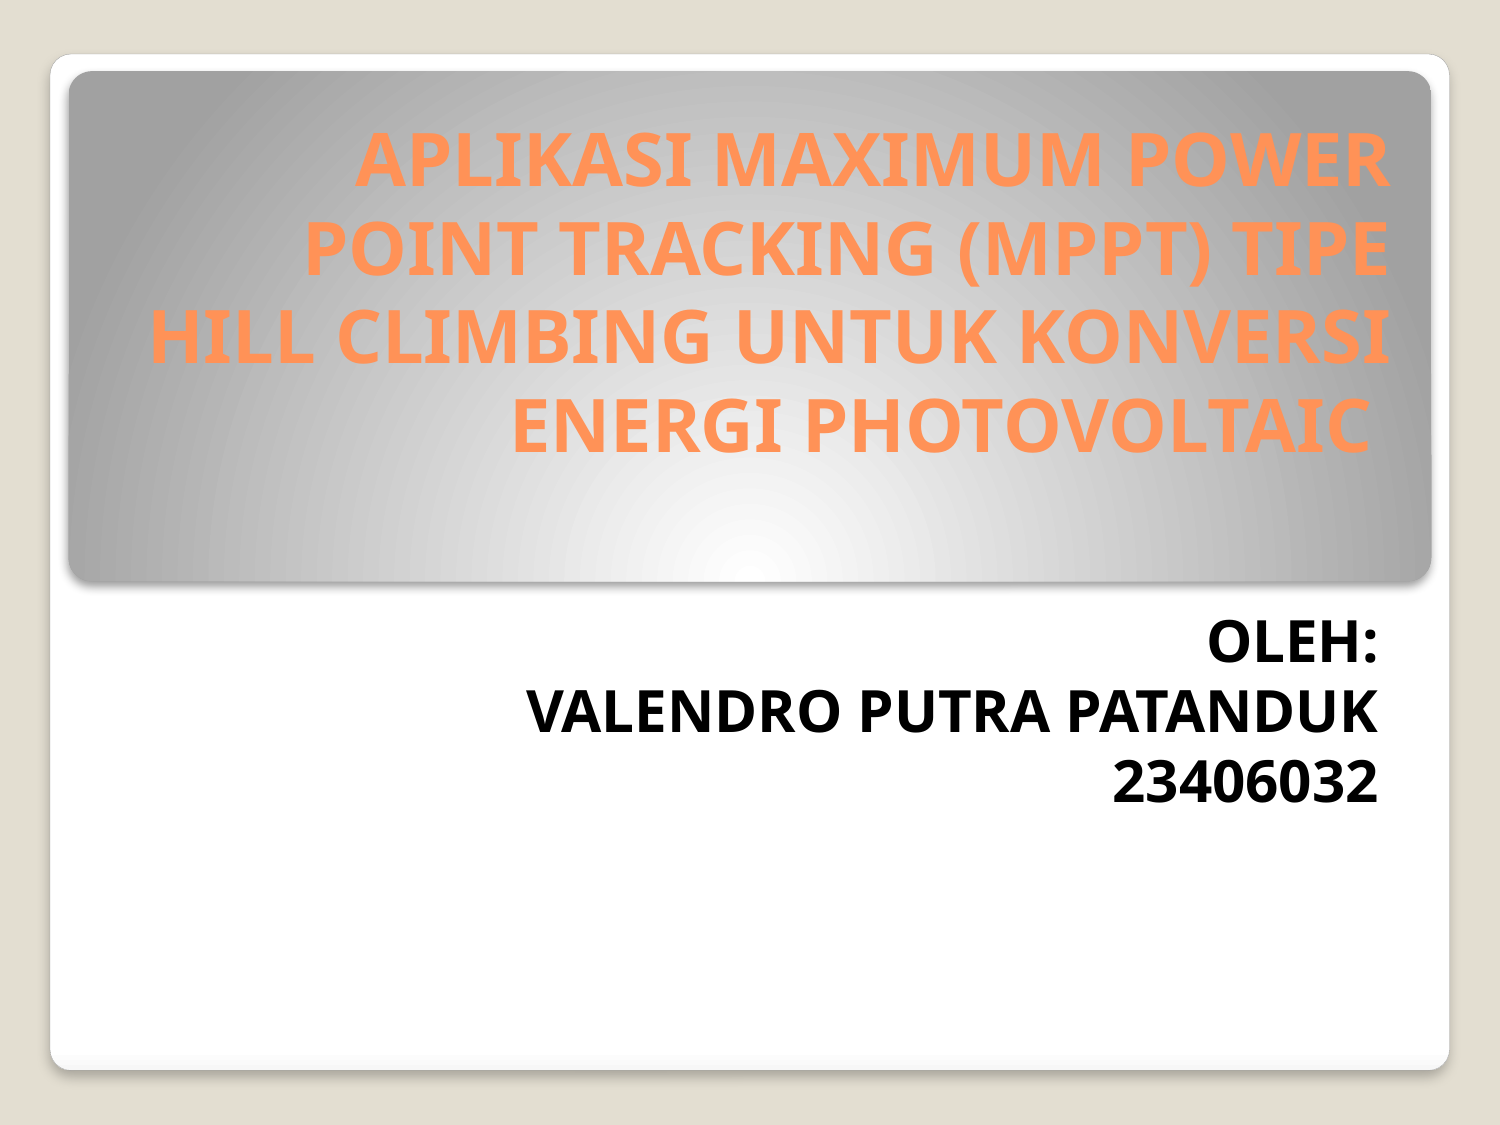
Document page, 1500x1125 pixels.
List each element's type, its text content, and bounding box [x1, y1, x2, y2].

subtitle OLEH: VALENDRO PUTRA PATANDUK 23406032 [118, 604, 1394, 875]
title APLIKASI MAXIMUM POWER POINT TRACKING (MPPT) TIPE HILL CLIMBING UNTUK KONVERSI ENERGI PHOTOVOLTAIC [125, 87, 1400, 475]
